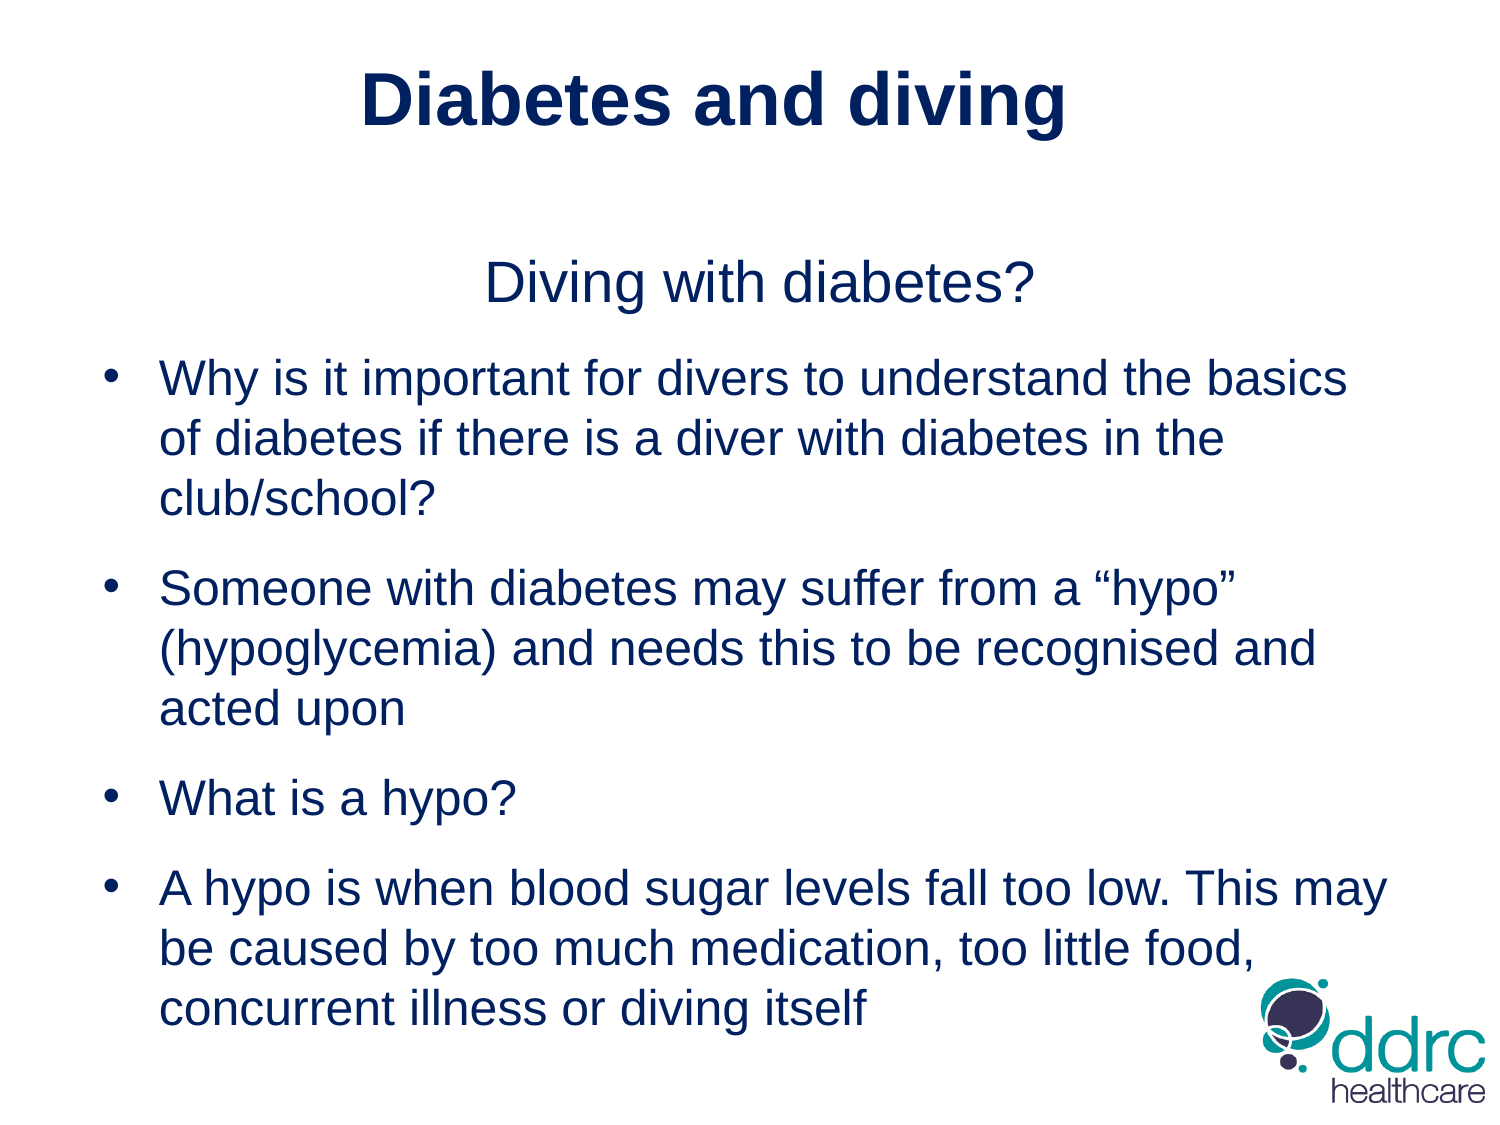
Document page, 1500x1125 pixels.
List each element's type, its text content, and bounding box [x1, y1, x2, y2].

text_box Why is it important for divers to understand the basics of diabetes if there is a diver with diabetes in the club/school? Someone with diabetes may suffer from a “hypo” (hypoglycemia) and needs this to be recognised and acted upon What is a hypo? A hypo is when blood sugar levels fall too low. This may be caused by too much medication, too little food, concurrent illness or diving itself [95, 338, 1405, 1043]
picture [1257, 975, 1485, 1103]
text_box Diabetes and diving [100, 42, 1329, 148]
text_box Diving with diabetes? [477, 236, 1045, 322]
